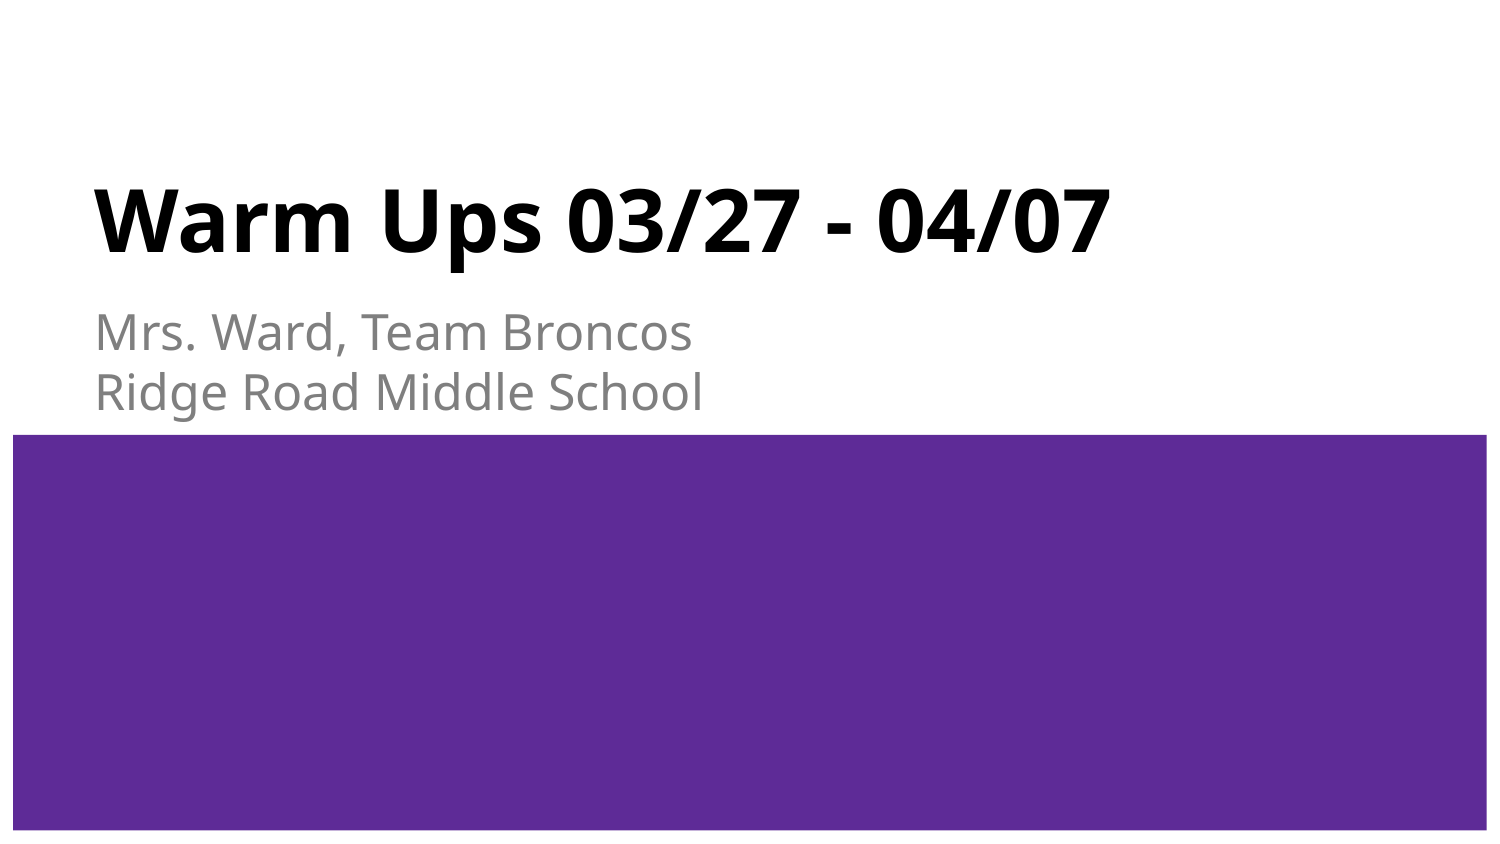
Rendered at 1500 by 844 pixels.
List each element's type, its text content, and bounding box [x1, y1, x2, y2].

subtitle Mrs. Ward, Team Broncos Ridge Road Middle School [79, 285, 1423, 427]
title Warm Ups 03/27 - 04/07 [79, 43, 1423, 285]
